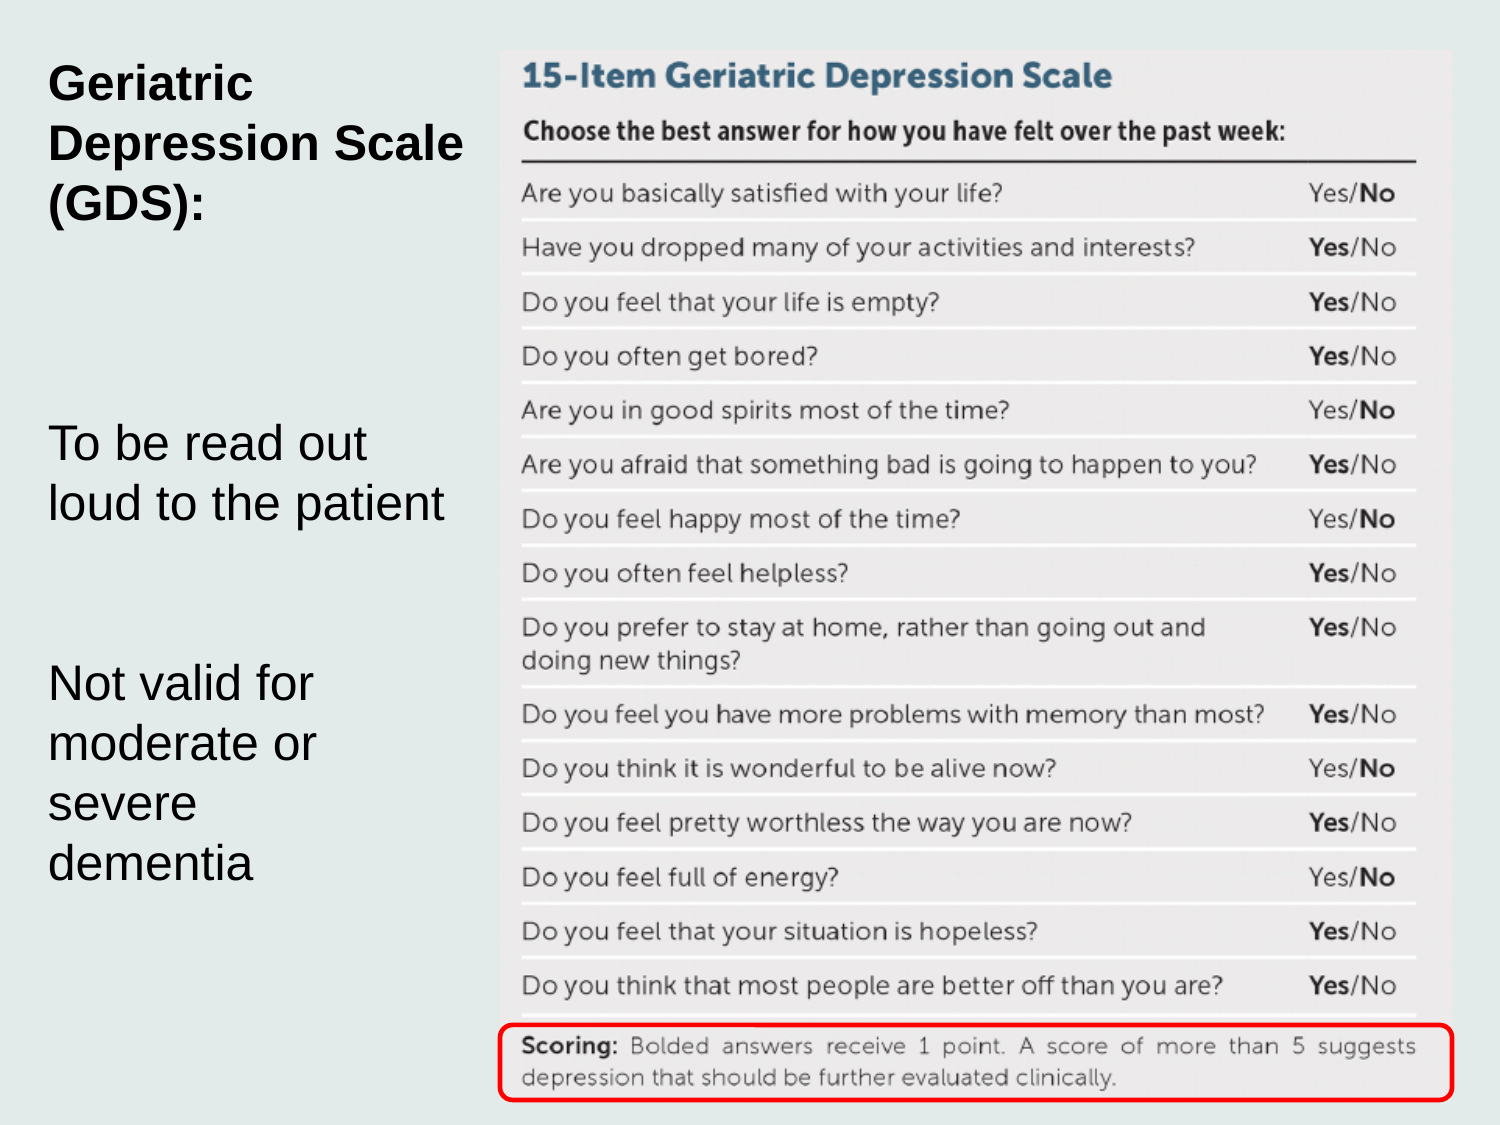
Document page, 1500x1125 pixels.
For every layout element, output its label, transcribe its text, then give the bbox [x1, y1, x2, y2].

text_box Geriatric Depression Scale (GDS): To be read out loud to the patient Not valid for moderate or severe dementia [48, 50, 475, 335]
picture [499, 49, 1453, 1101]
